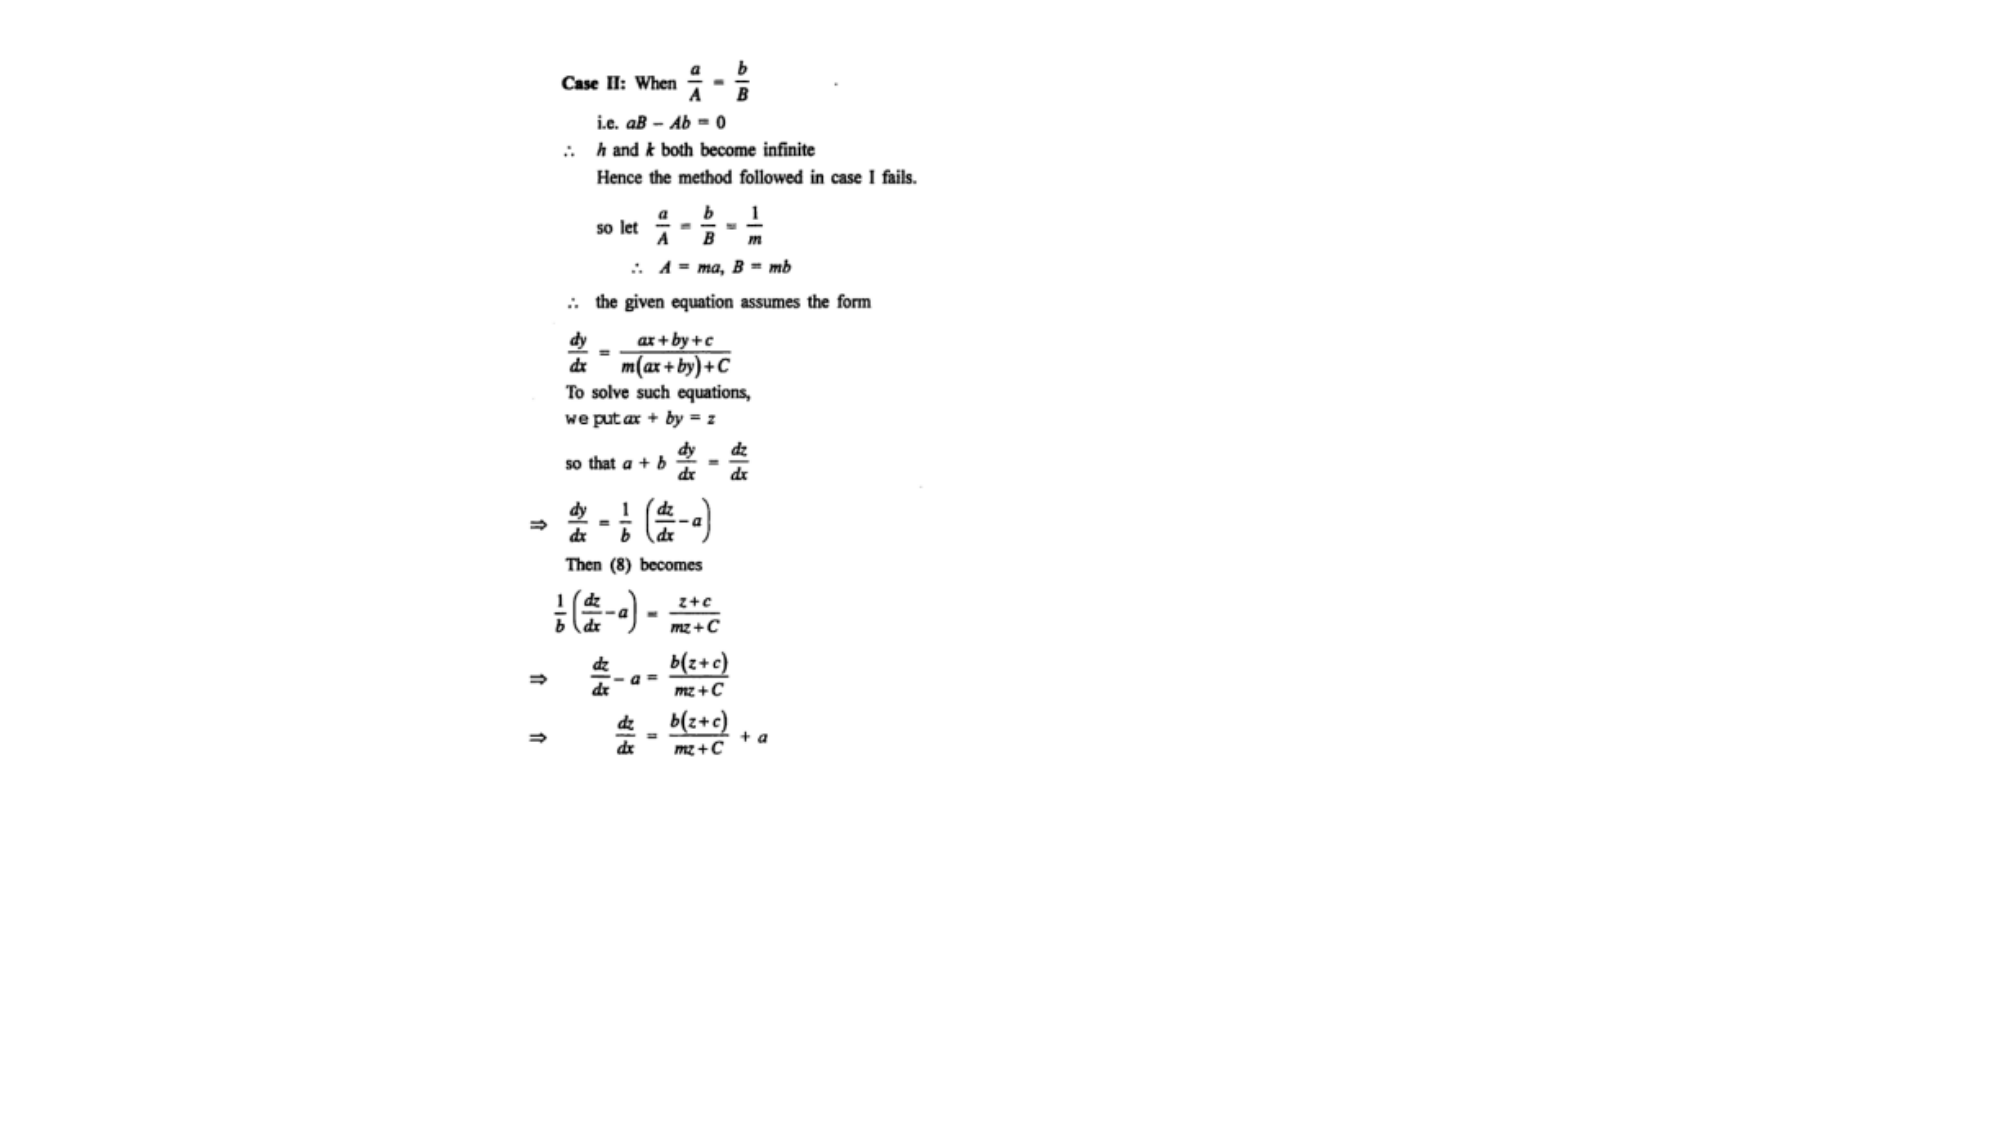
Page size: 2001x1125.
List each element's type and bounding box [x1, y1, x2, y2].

picture [521, 58, 956, 814]
